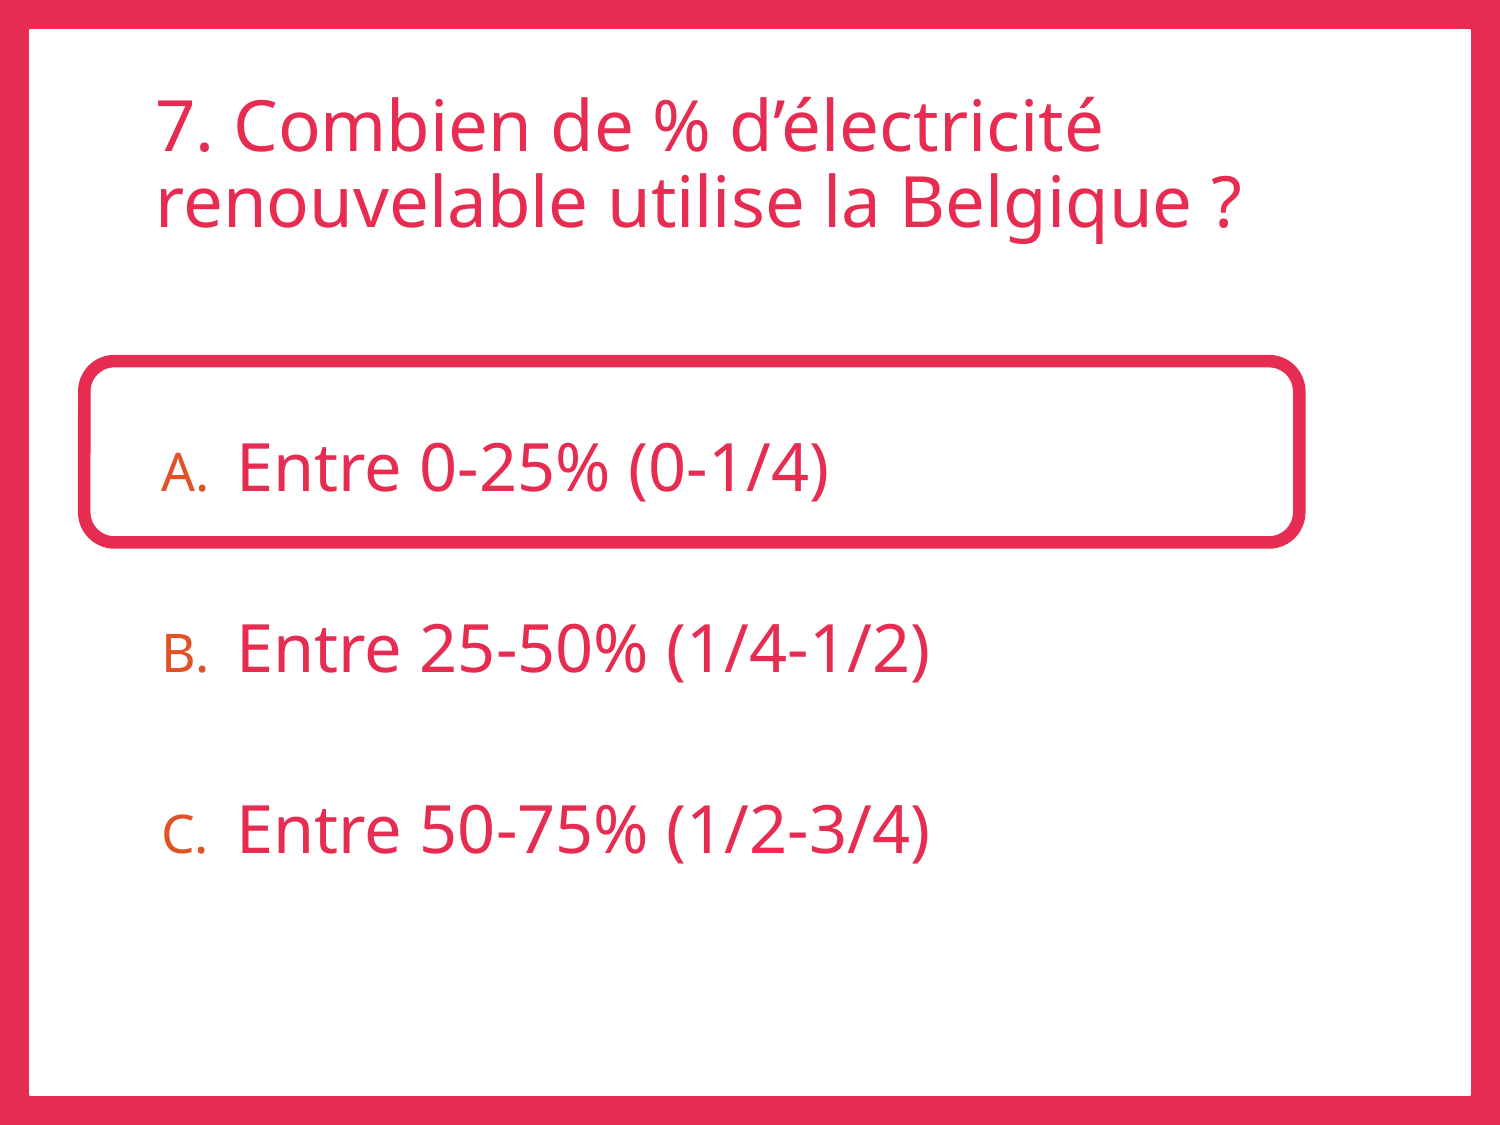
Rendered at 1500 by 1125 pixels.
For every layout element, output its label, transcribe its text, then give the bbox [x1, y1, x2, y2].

title 7. Combien de % d’électricité renouvelable utilise la Belgique ? [140, 81, 1389, 338]
list Entre 0-25% (0-1/4) Entre 25-50% (1/4-1/2) Entre 50-75% (1/2-3/4) [140, 337, 1356, 1000]
text_box [82, 359, 1301, 545]
